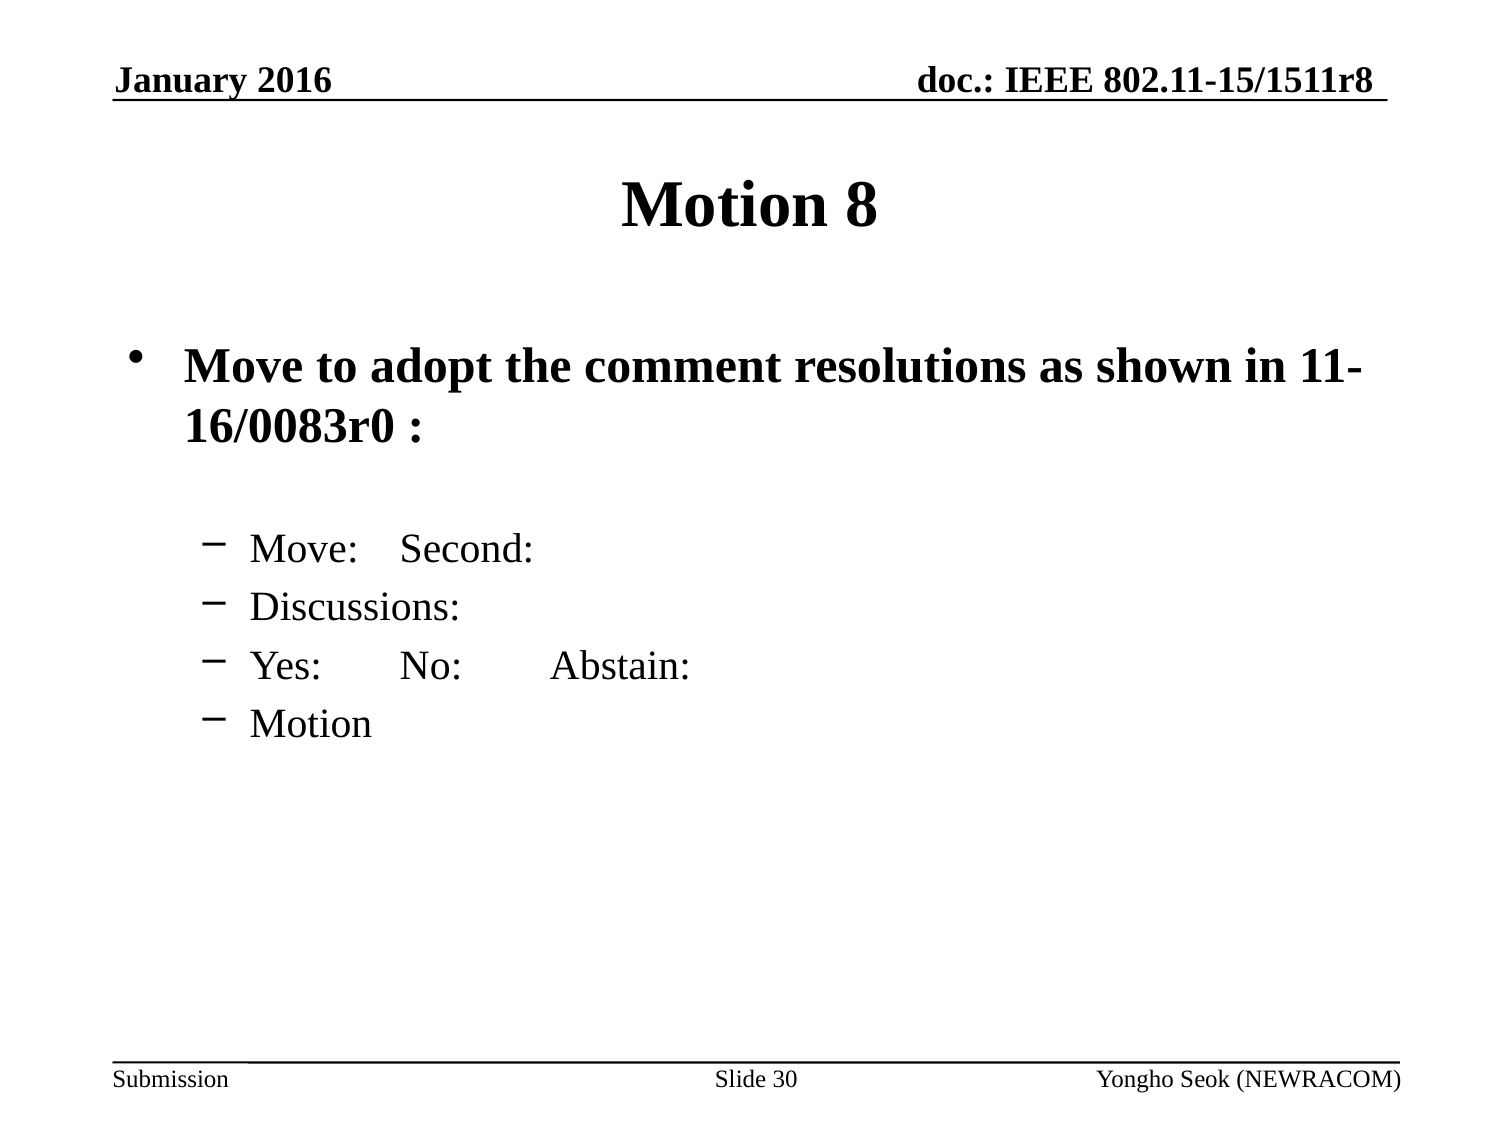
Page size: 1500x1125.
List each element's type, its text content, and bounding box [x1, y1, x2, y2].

title Motion 8 [112, 112, 1388, 288]
slide_number Slide 30 [712, 1061, 800, 1093]
list Move to adopt the comment resolutions as shown in 11-16/0083r0 : Move: Second: Discussions: Yes: No: Abstain: Motion [112, 324, 1388, 1001]
footer Yongho Seok (NEWRACOM) [1088, 1061, 1402, 1093]
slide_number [114, 54, 335, 101]
